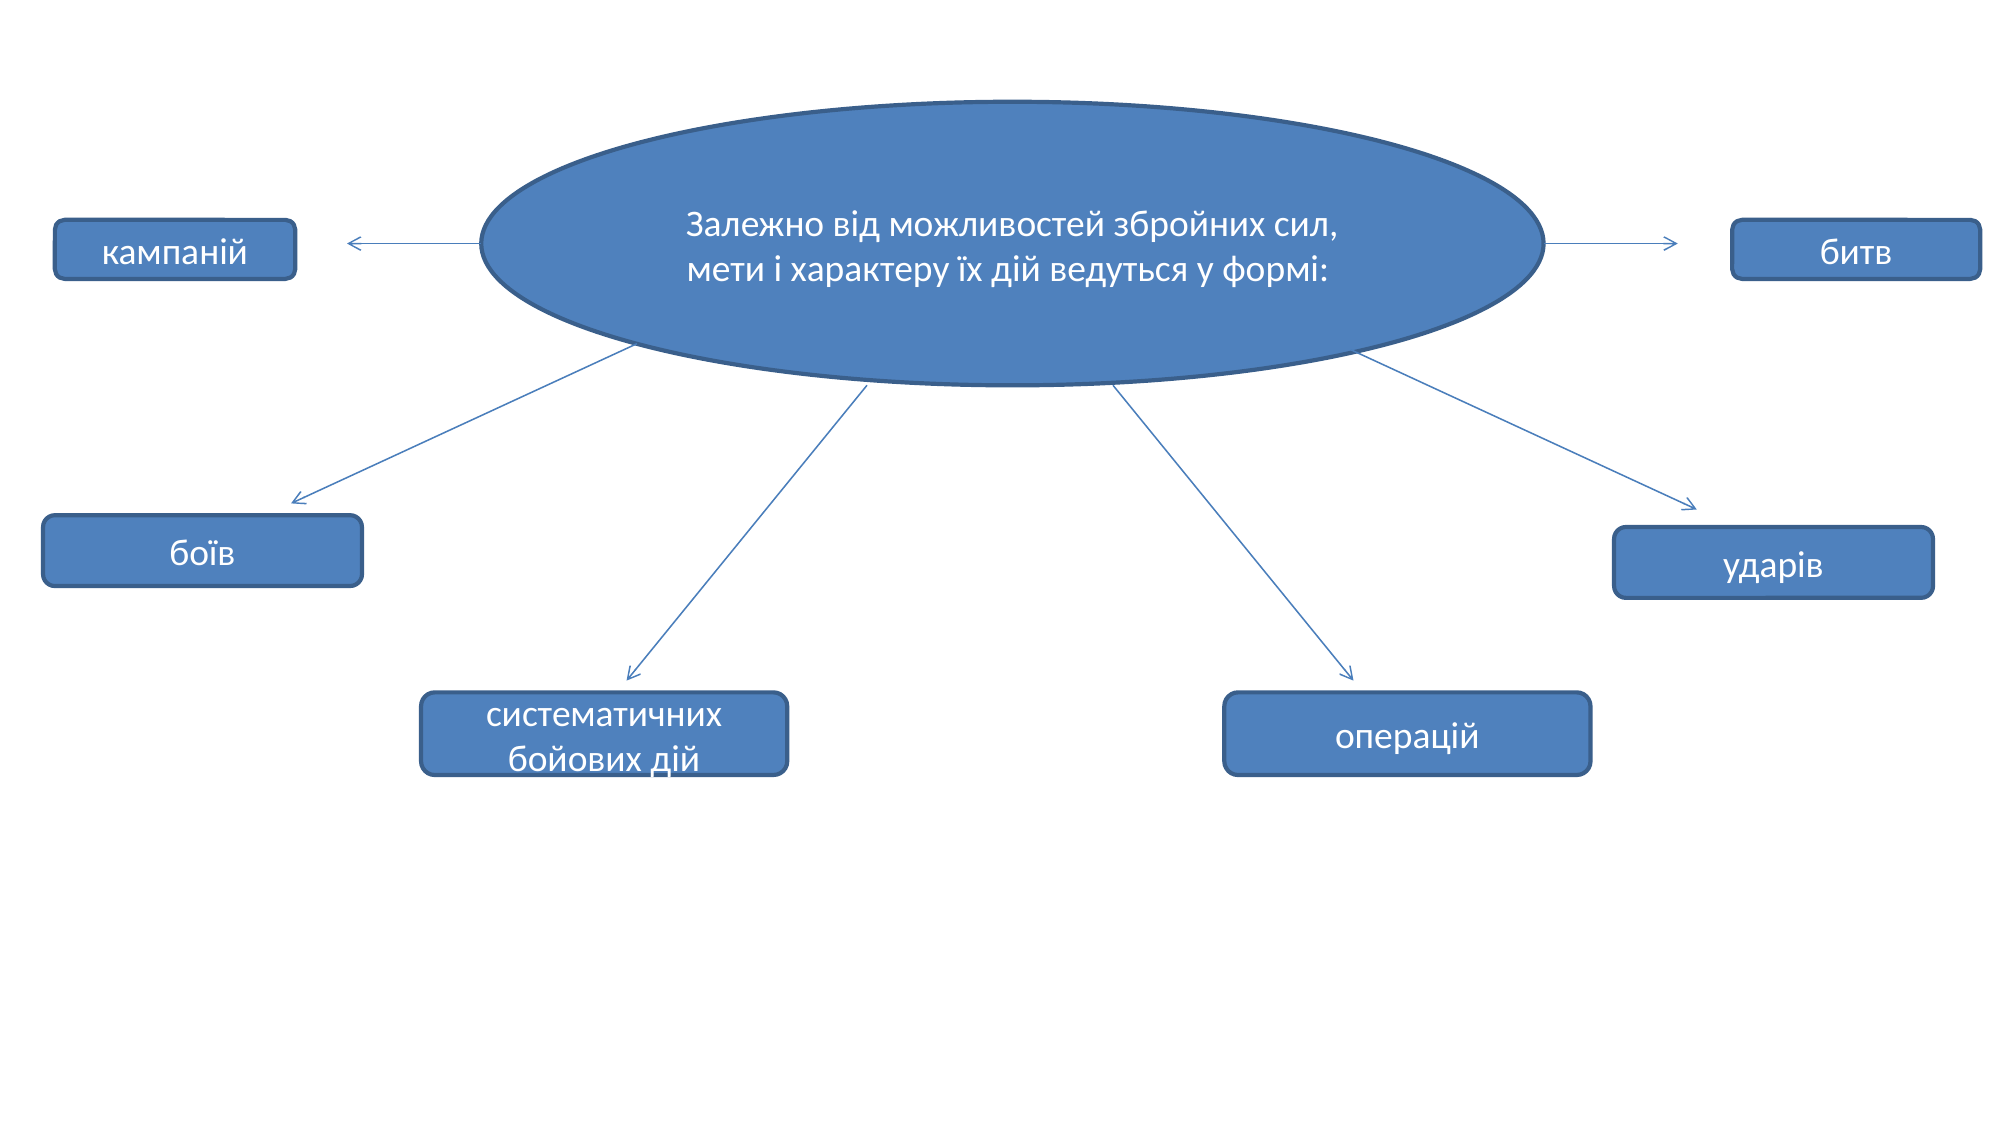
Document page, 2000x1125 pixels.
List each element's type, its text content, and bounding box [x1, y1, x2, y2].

text_box кампаній [52, 217, 285, 282]
text_box систематичних бойових дій [418, 690, 790, 778]
text_box операцій [1222, 690, 1593, 778]
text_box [290, 101, 1698, 681]
text_box боїв [40, 513, 285, 589]
text_box ударів [1702, 524, 1936, 600]
text_box битв [1730, 217, 1983, 282]
